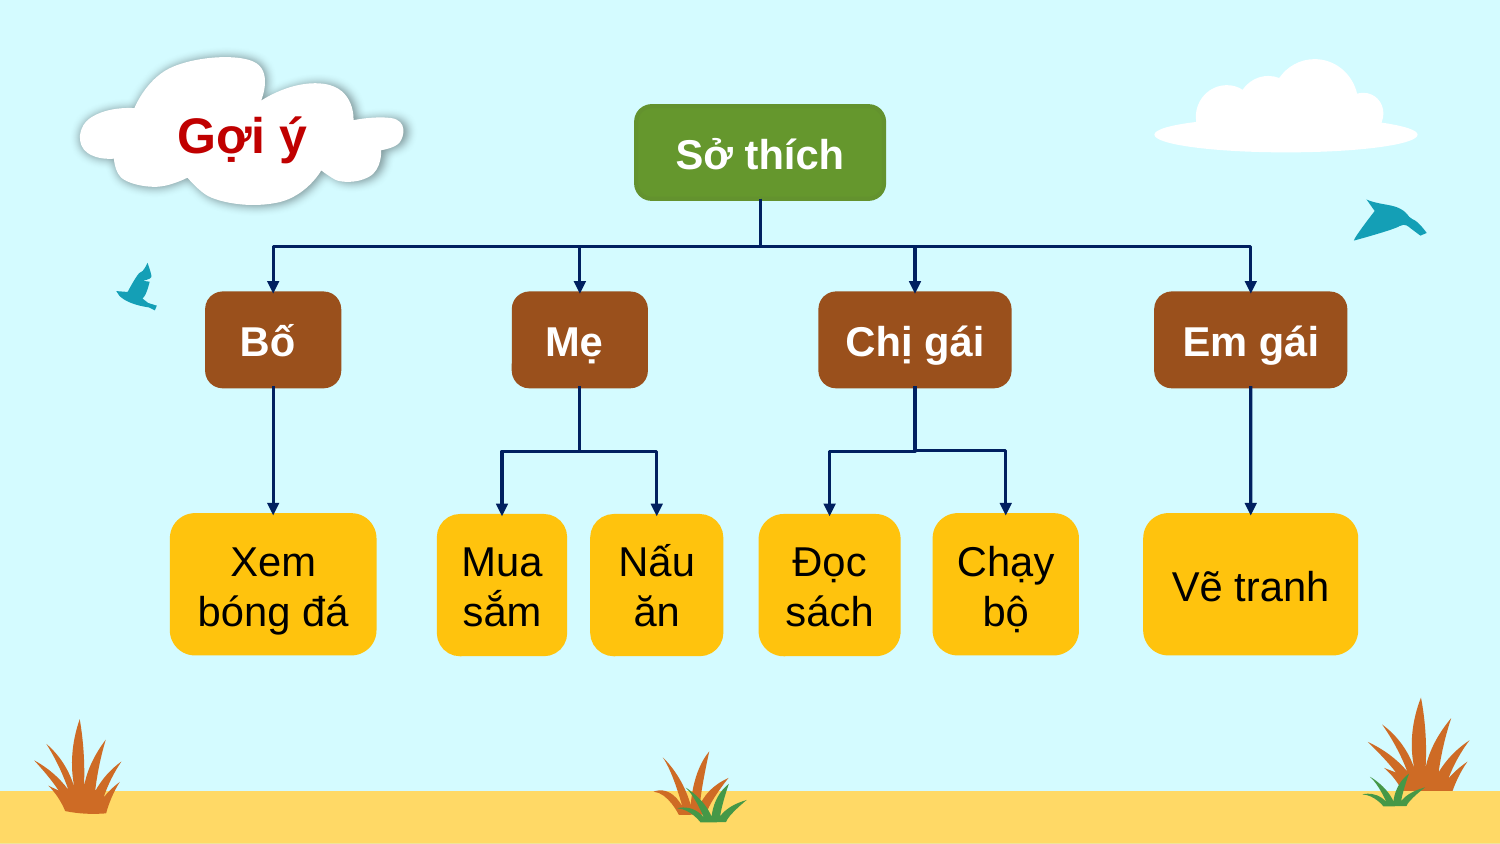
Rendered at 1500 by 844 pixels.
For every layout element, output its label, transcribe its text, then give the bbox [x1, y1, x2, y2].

text_box Bố [205, 291, 342, 389]
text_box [895, 405, 1026, 497]
text_box Xem bóng đá [169, 513, 377, 656]
text_box Sở thích [634, 104, 887, 201]
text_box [553, 412, 684, 490]
text_box [269, 83, 404, 182]
text_box [116, 262, 157, 311]
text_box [957, 0, 1054, 492]
text_box Gợi ý [142, 96, 342, 171]
text_box Chị gái [818, 291, 952, 389]
text_box Chạy bộ [932, 513, 1079, 656]
text_box Vẽ tranh [1143, 513, 1359, 656]
text_box [79, 57, 321, 205]
text_box Em gái [1154, 291, 1348, 389]
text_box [469, 2, 565, 490]
text_box Nấu ăn [590, 513, 724, 657]
text_box Đọc sách [758, 513, 901, 657]
text_box Mua sắm [436, 513, 568, 657]
text_box [1154, 59, 1418, 153]
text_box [622, 155, 718, 337]
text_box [475, 411, 554, 491]
text_box [1353, 199, 1427, 241]
text_box Mẹ [569, 291, 648, 389]
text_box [807, 408, 891, 495]
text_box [789, 168, 886, 324]
